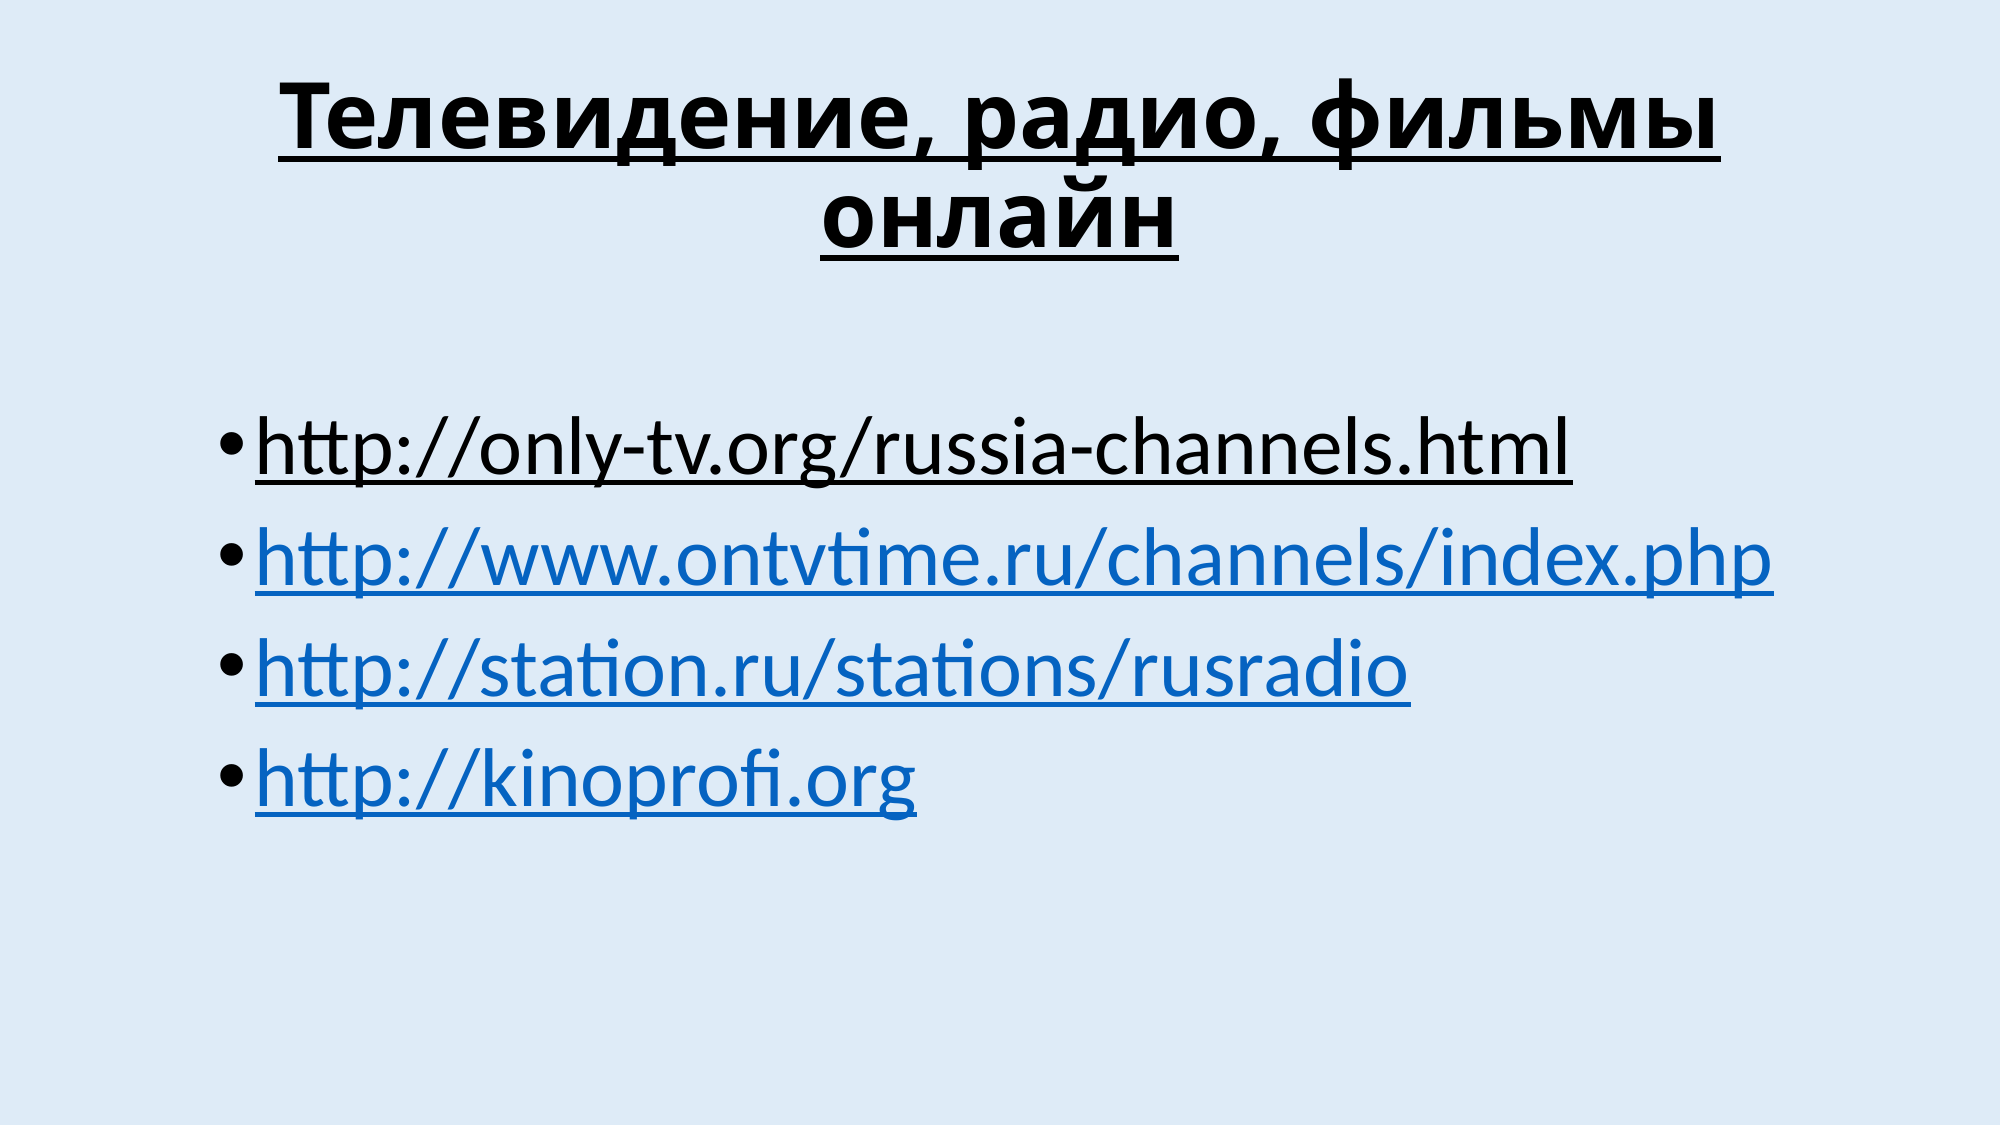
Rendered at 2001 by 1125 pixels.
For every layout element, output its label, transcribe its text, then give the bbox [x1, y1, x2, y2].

title Телевидение, радио, фильмы онлайн [137, 59, 1863, 278]
list http://only-tv.org/russia-channels.html http://www.ontvtime.ru/channels/index.php http://station.ru/stations/rusradio http://kinoprofi.org [202, 395, 1842, 895]
